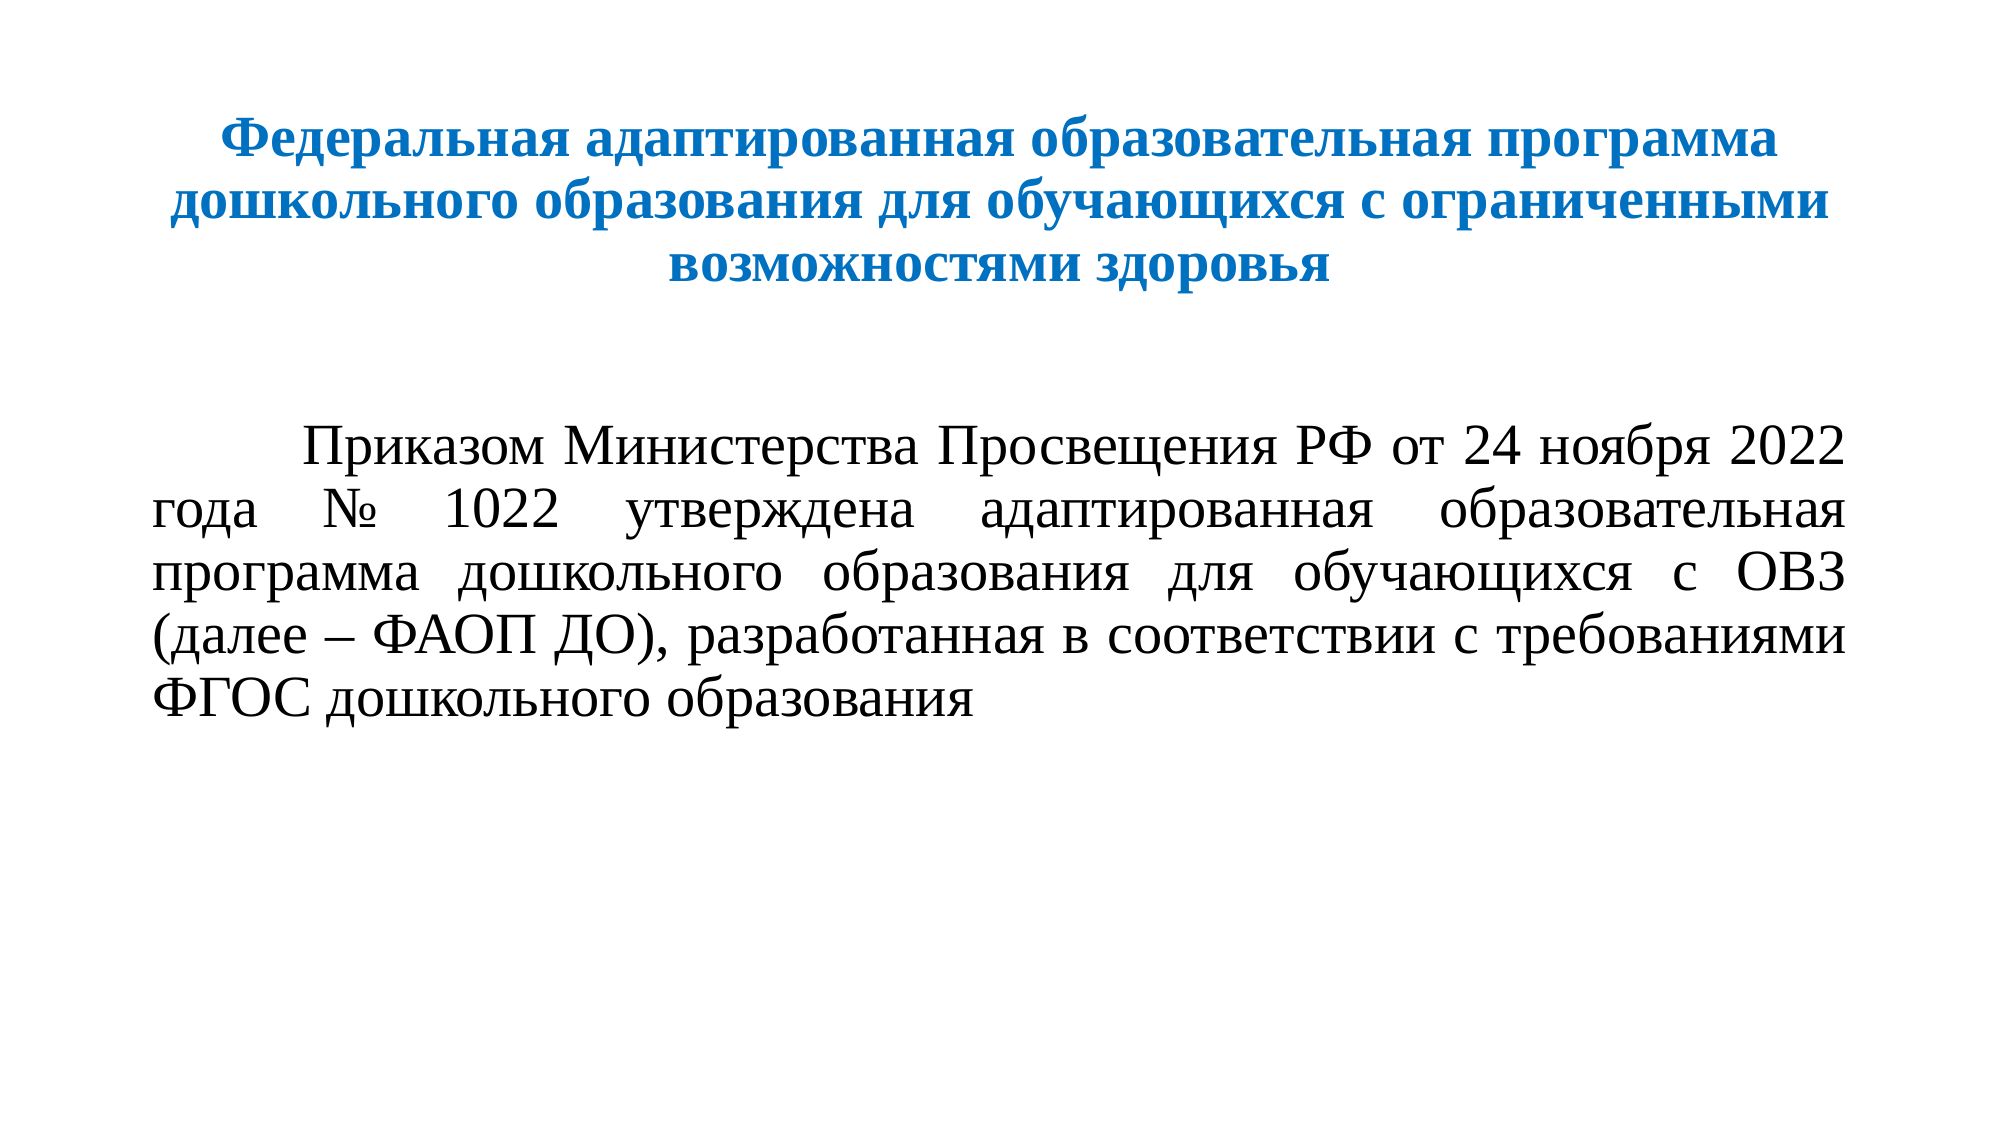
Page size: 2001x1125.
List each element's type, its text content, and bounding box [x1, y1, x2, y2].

list Приказом Министерства Просвещения РФ от 24 ноября 2022 года № 1022 утверждена адаптированная образовательная программа дошкольного образования для обучающихся с ОВЗ (далее – ФАОП ДО), разработанная в соответствии с требованиями ФГОС дошкольного образования [137, 323, 1863, 1014]
title Федеральная адаптированная образовательная программа дошкольного образования для обучающихся с ограниченными возможностями здоровья [137, 59, 1863, 278]
